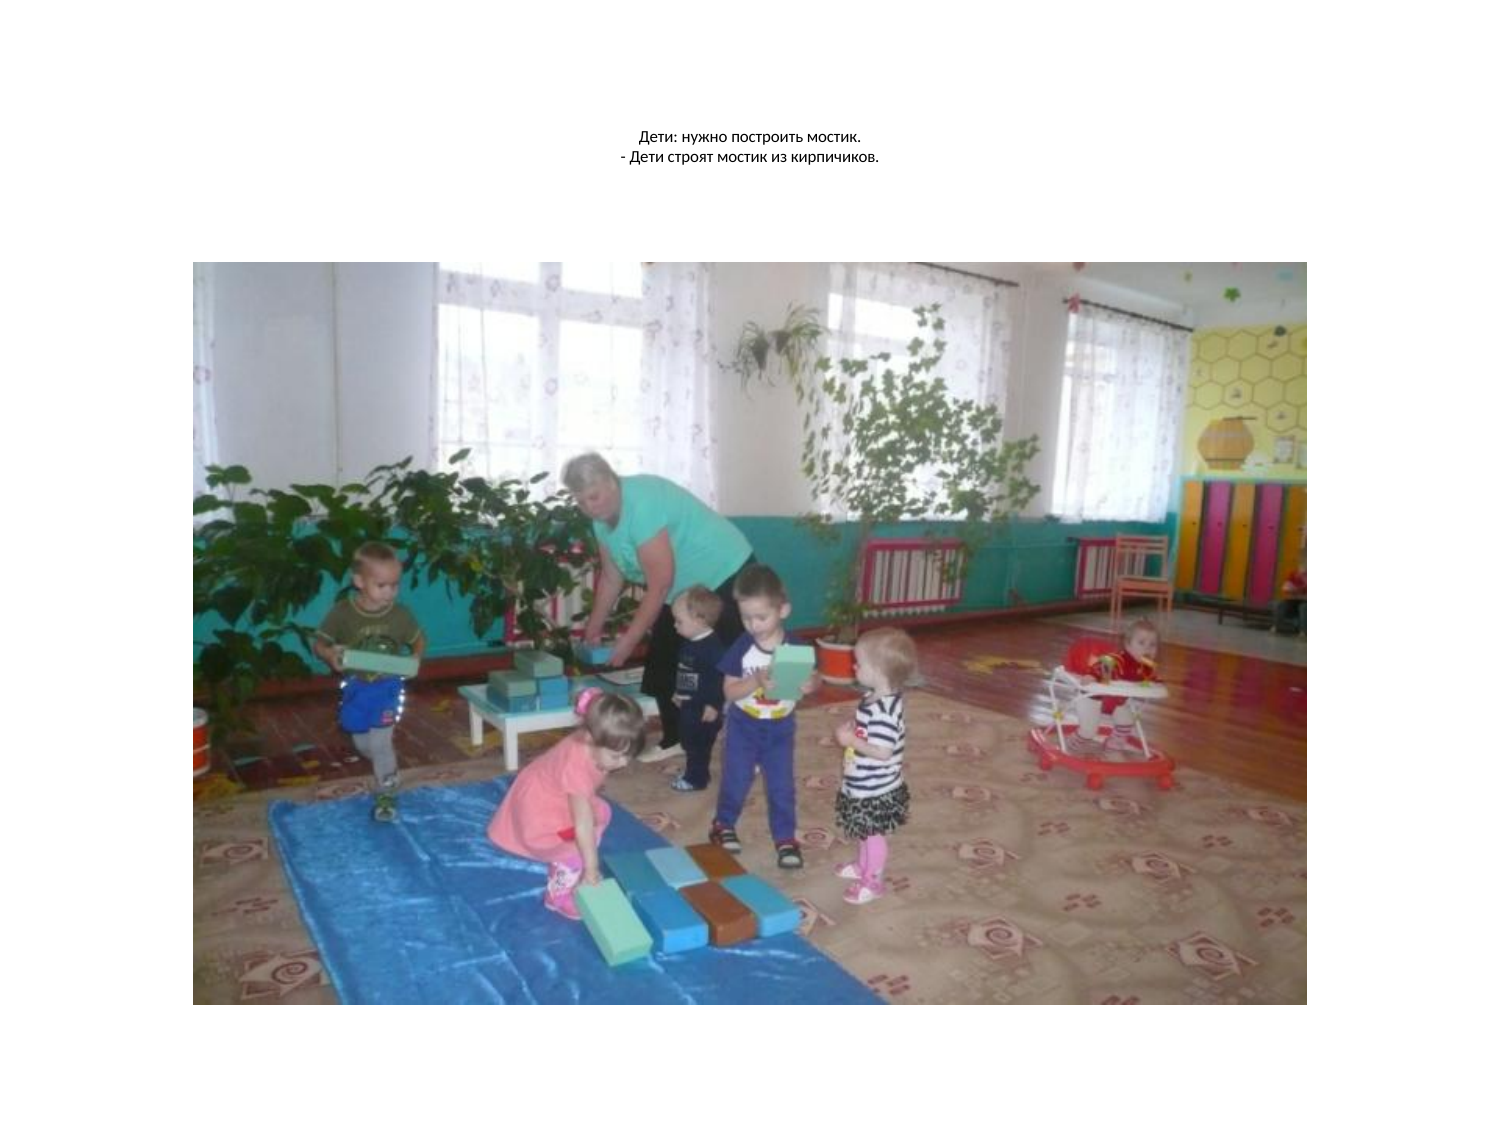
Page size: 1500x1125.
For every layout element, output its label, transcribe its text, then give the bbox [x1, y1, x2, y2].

title Дети: нужно построить мостик. - Дети строят мостик из кирпичиков. [75, 117, 1425, 233]
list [192, 262, 1307, 1006]
